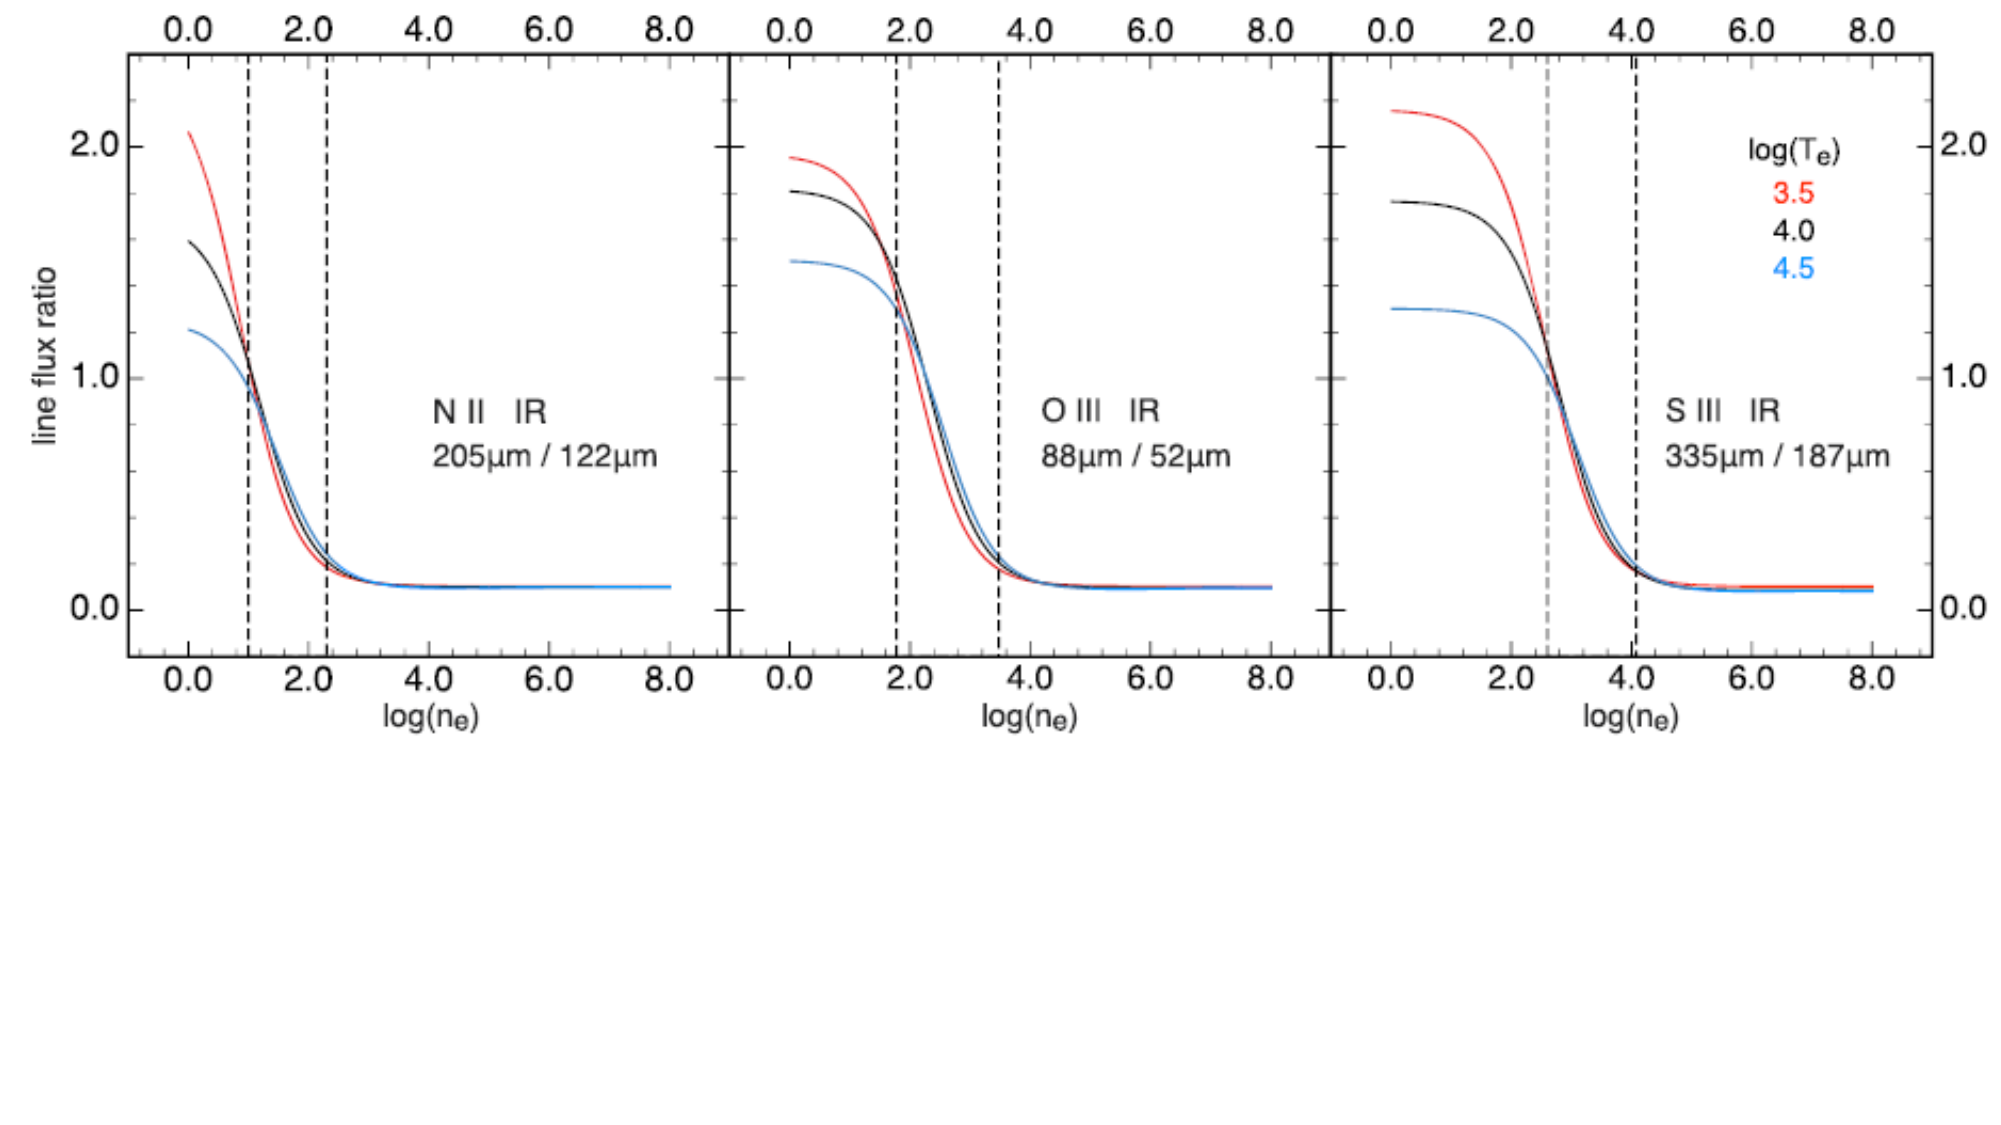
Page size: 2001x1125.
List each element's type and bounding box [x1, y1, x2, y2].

list [11, 0, 2000, 740]
